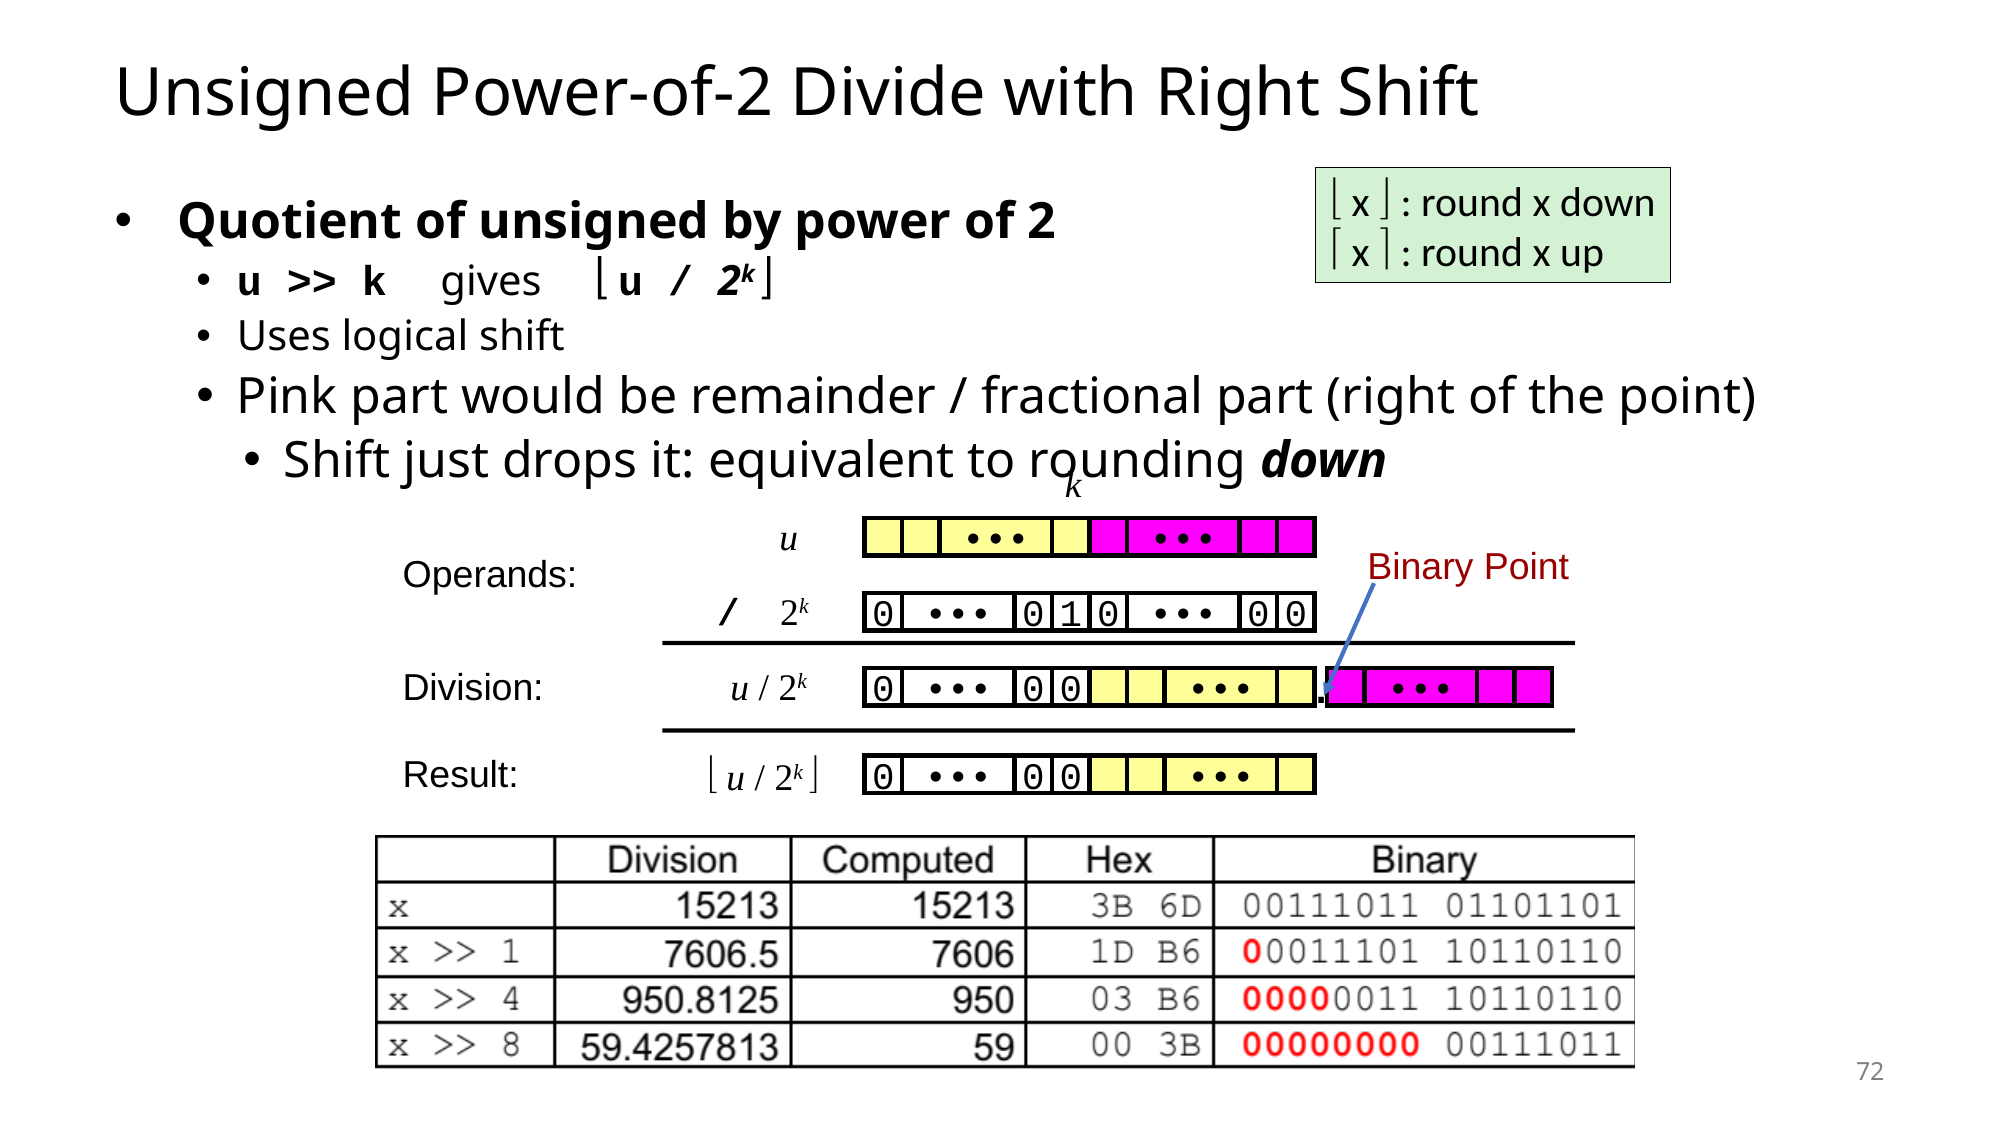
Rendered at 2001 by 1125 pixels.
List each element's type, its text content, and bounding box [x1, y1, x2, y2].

text_box 0 [1052, 755, 1090, 793]
text_box ••• [1164, 755, 1278, 793]
text_box 0 [864, 667, 903, 706]
title Unsigned Power-of-2 Divide with Right Shift [99, 37, 1900, 150]
text_box . [1298, 638, 1345, 723]
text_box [1089, 517, 1315, 556]
text_box [864, 517, 902, 556]
text_box ••• [902, 592, 1015, 631]
text_box 0 [1240, 592, 1277, 631]
text_box ••• [903, 667, 1015, 706]
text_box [1326, 667, 1553, 706]
text_box 0 [864, 755, 903, 793]
list Quotient of unsigned by power of 2 u >> k gives  u / 2k  Uses logical shift Pink part would be remainder / fractional part (right of the point) Shift just drops it: equivalent to rounding down [99, 187, 1900, 1013]
text_box  x  : round x down  x  : round x up [1315, 167, 1671, 283]
text_box [1090, 667, 1127, 706]
text_box [1278, 667, 1298, 706]
text_box ••• [1127, 592, 1240, 631]
text_box 0 [1052, 667, 1090, 706]
text_box 0 [864, 592, 902, 631]
text_box 0 [1089, 592, 1127, 631]
text_box 0 [1277, 592, 1315, 631]
text_box 0 [1015, 755, 1052, 793]
text_box u [764, 505, 814, 566]
text_box [1090, 755, 1127, 793]
text_box 0 [1015, 667, 1052, 706]
text_box Operands: [387, 542, 593, 603]
text_box k [1050, 452, 1097, 513]
text_box u / 2k [715, 655, 822, 716]
text_box [1127, 755, 1164, 793]
text_box / [702, 580, 755, 641]
slide_number 72 [1749, 1042, 1900, 1103]
text_box [1278, 755, 1315, 793]
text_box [375, 835, 1635, 1097]
text_box 0 [1015, 592, 1052, 631]
text_box 2k [765, 580, 824, 641]
text_box ••• [1164, 667, 1278, 706]
text_box Result: [387, 742, 535, 803]
text_box [902, 517, 939, 556]
text_box ••• [939, 517, 1053, 556]
text_box ••• [903, 755, 1015, 793]
text_box Binary Point [1352, 534, 1585, 594]
text_box 1 [1052, 592, 1089, 631]
text_box Division: [387, 655, 570, 716]
text_box [1053, 517, 1087, 556]
text_box  u / 2k  [692, 746, 834, 806]
text_box [1127, 667, 1164, 706]
